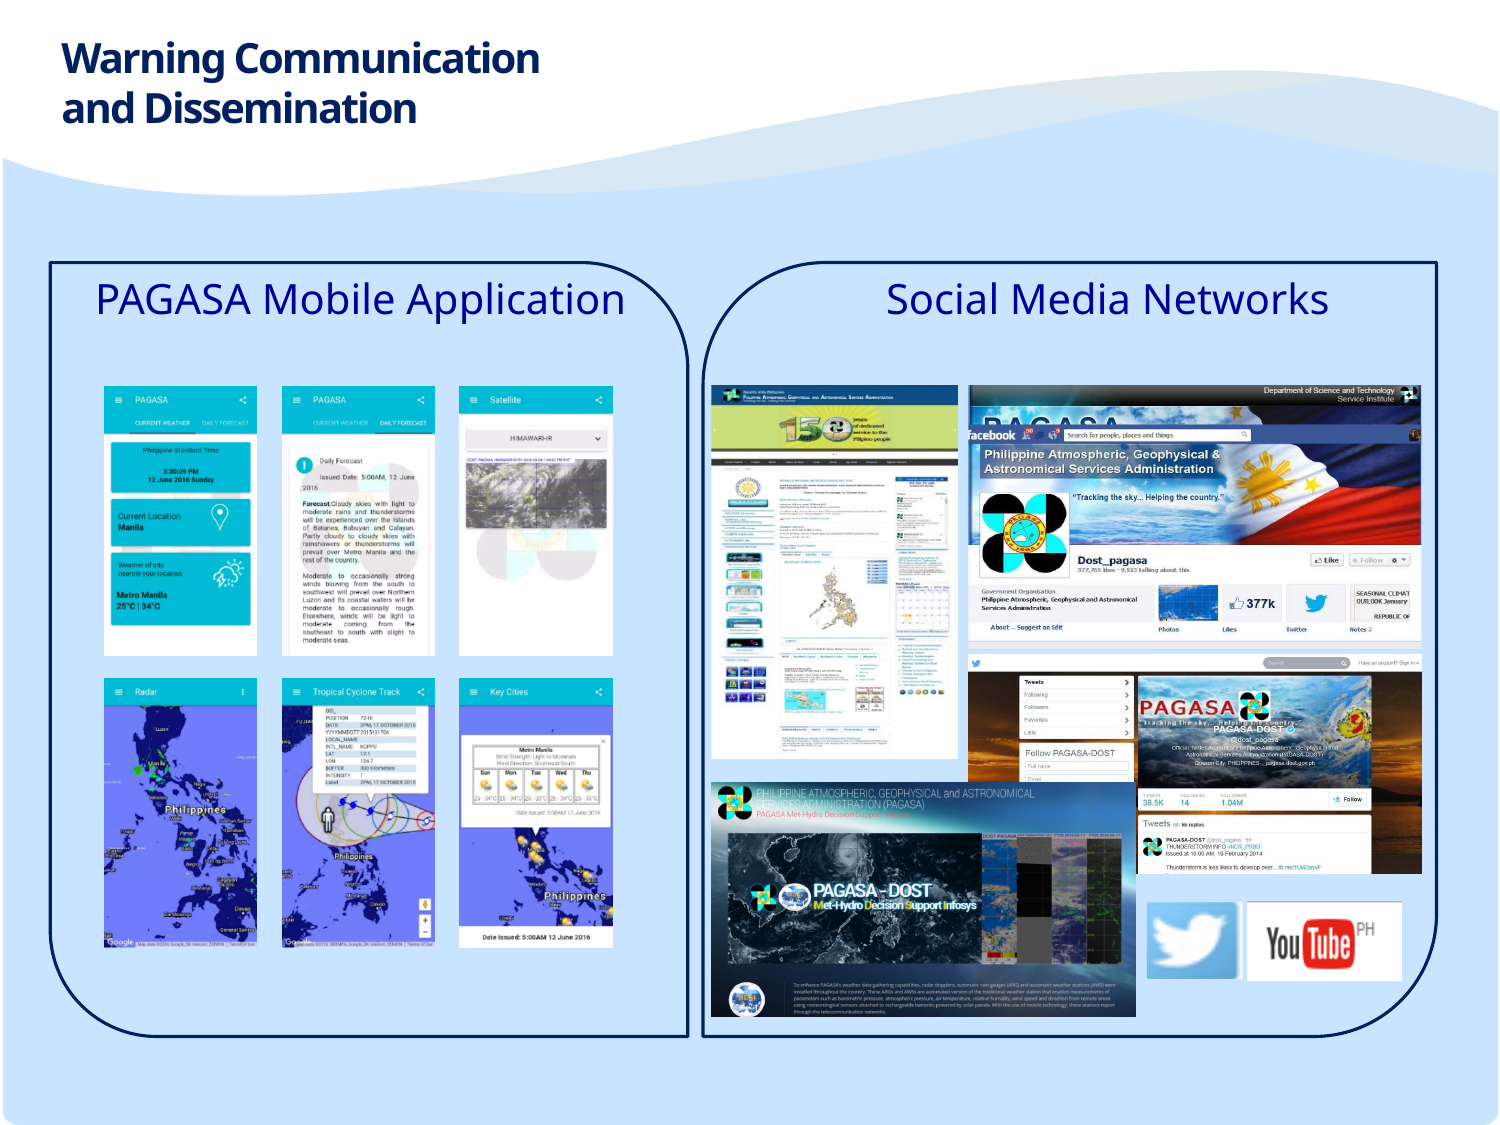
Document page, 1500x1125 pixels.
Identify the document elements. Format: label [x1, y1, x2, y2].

text_box [0, 0, 1500, 1125]
picture [1247, 901, 1402, 981]
text_box [49, 262, 1437, 1037]
picture [1146, 902, 1243, 980]
